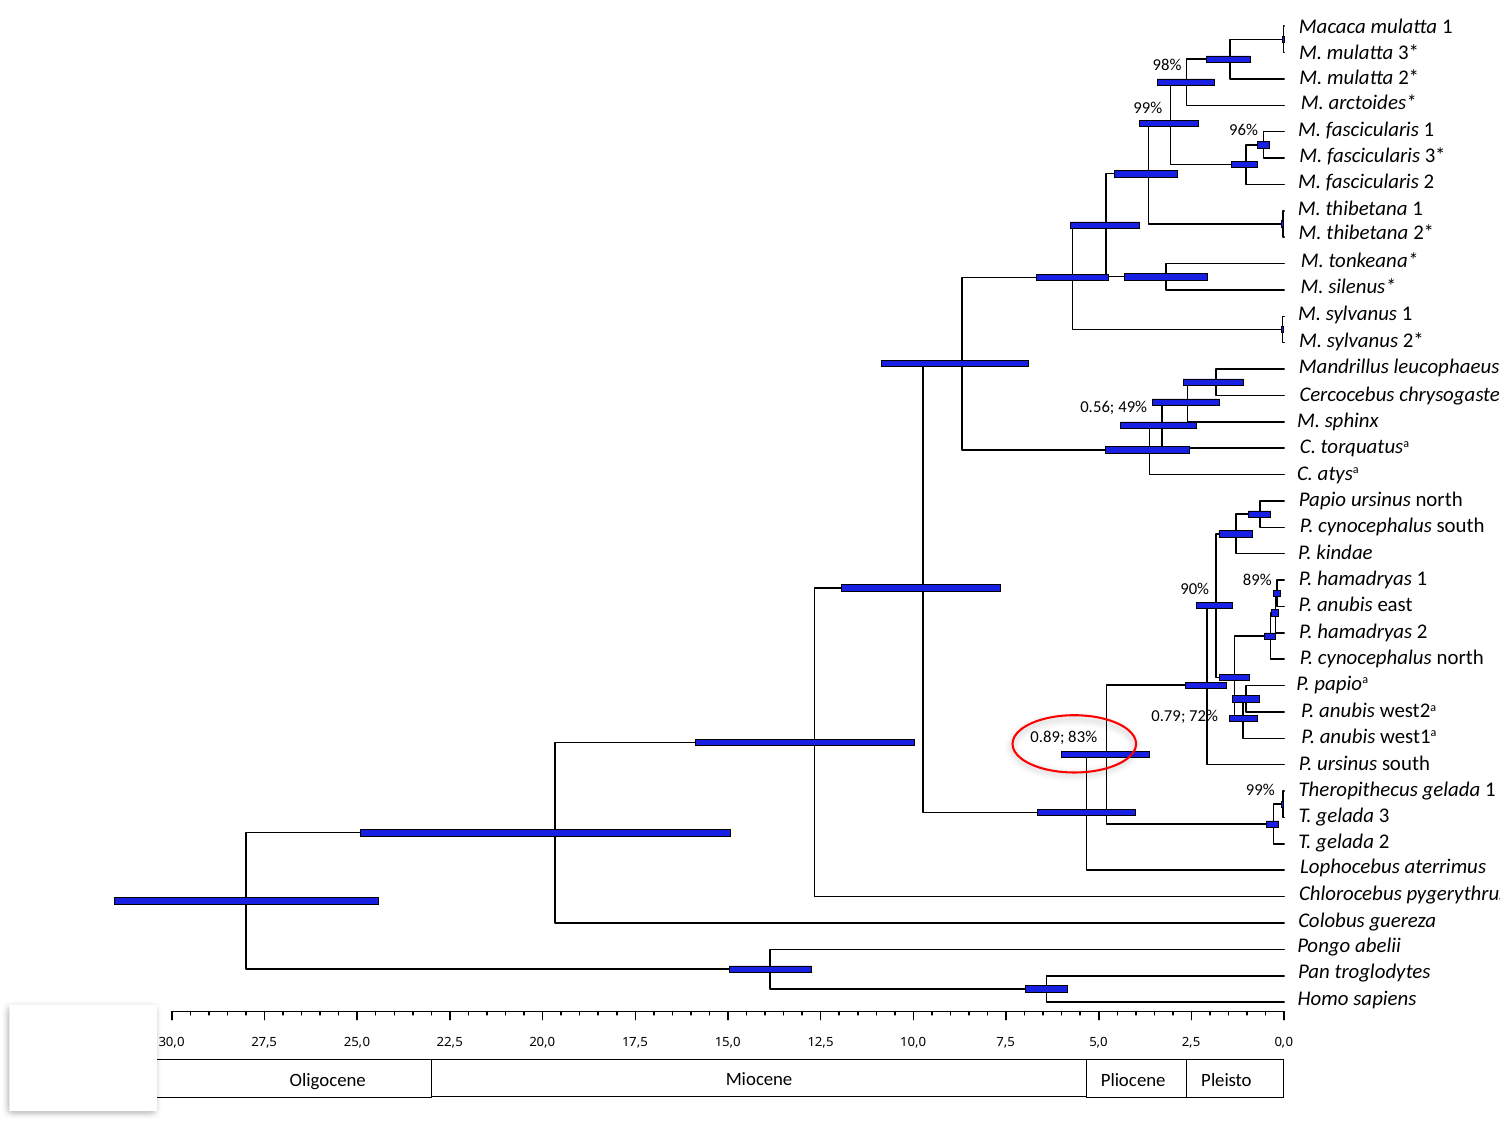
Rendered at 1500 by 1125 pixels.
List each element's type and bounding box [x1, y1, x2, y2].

text_box [9, 12, 1500, 1112]
